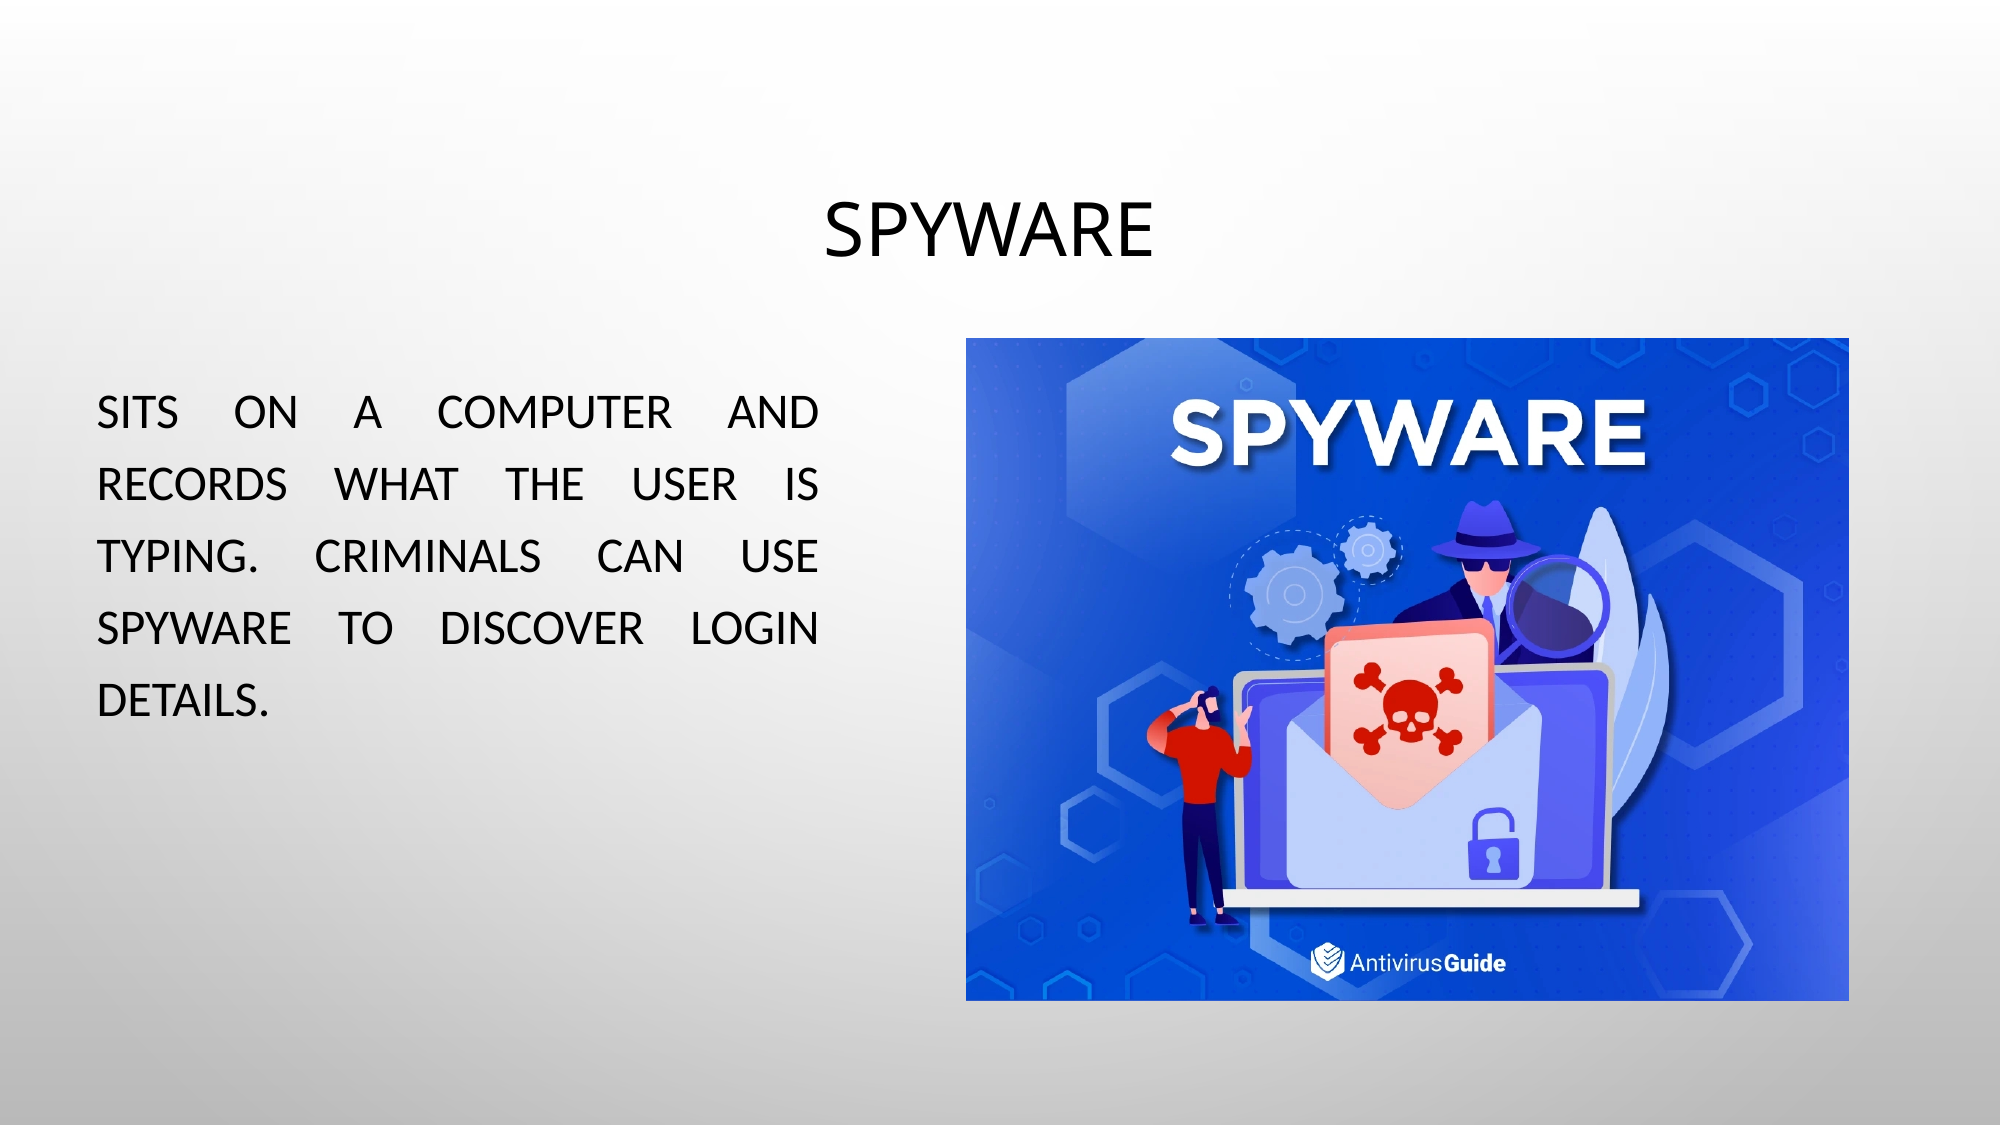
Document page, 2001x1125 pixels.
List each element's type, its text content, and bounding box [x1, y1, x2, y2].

picture [0, 0, 2000, 1125]
list Sits on a computer and records what the user is typing. Criminals can use spyware to discover login details. [81, 358, 835, 895]
title Spyware [149, 101, 1851, 364]
